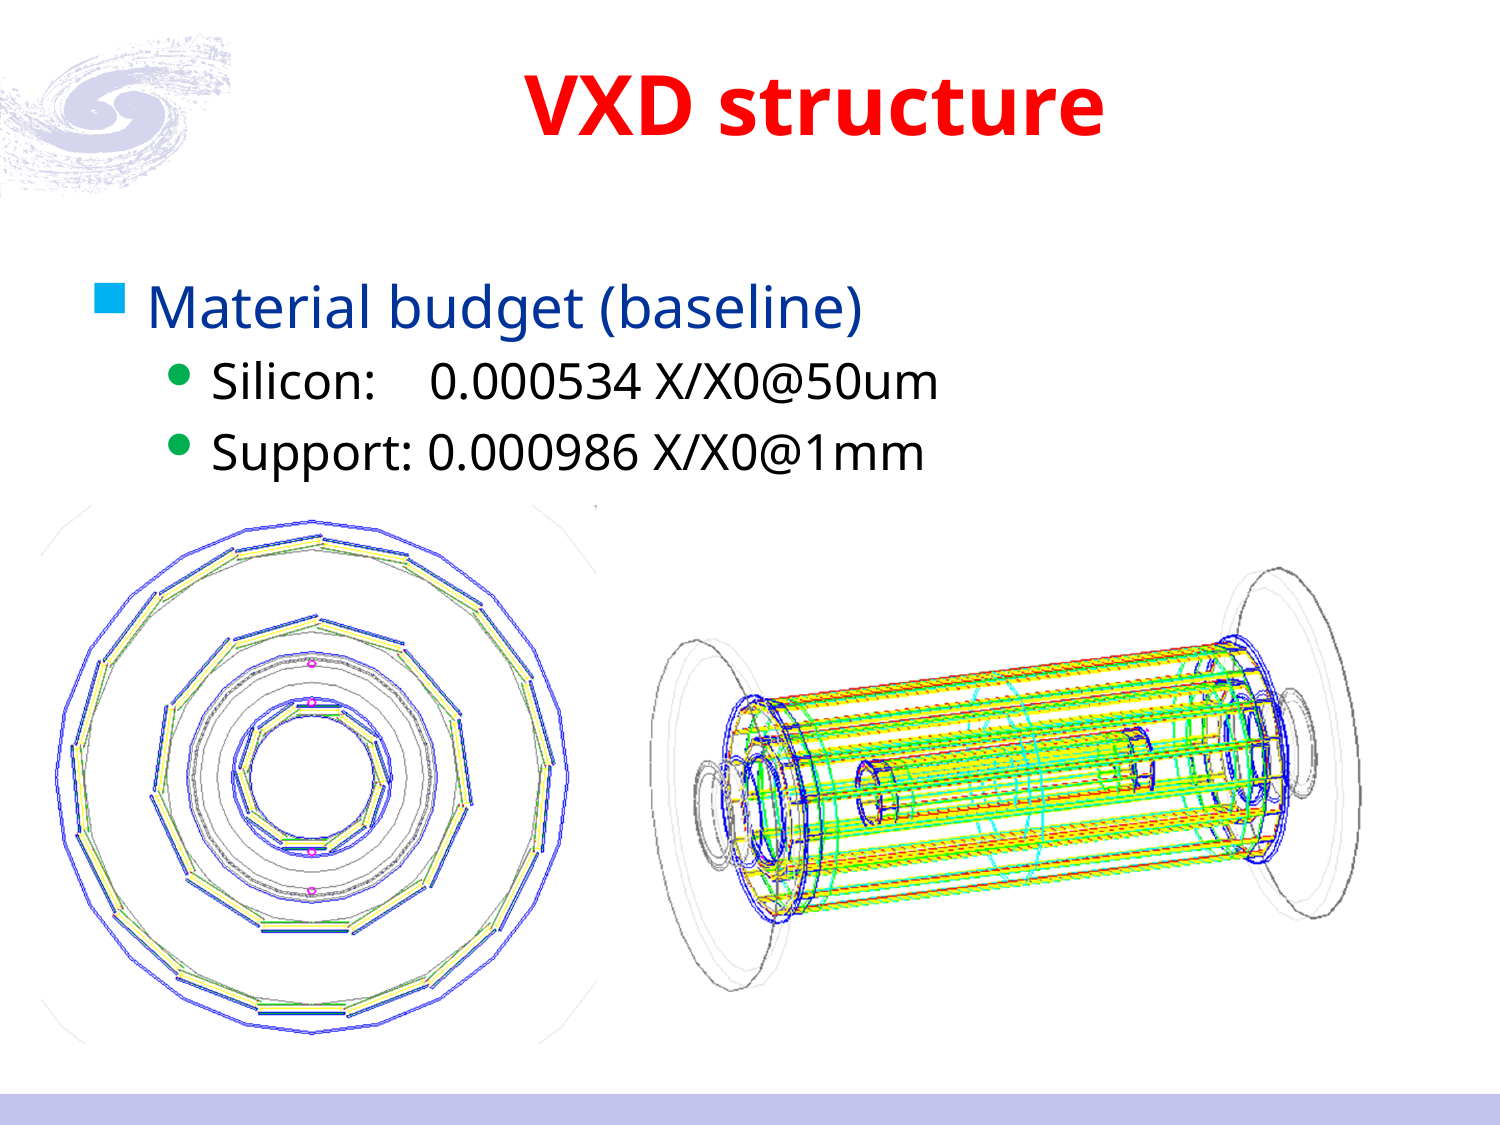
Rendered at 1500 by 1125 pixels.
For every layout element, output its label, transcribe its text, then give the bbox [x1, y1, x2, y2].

picture [41, 505, 597, 1045]
picture [0, 27, 229, 197]
picture [643, 534, 1375, 1045]
title VXD structure [229, 8, 1402, 197]
list Material budget (baseline) Silicon: 0.000534 X/X0@50um Support: 0.000986 X/X0@1mm [74, 262, 1426, 1006]
